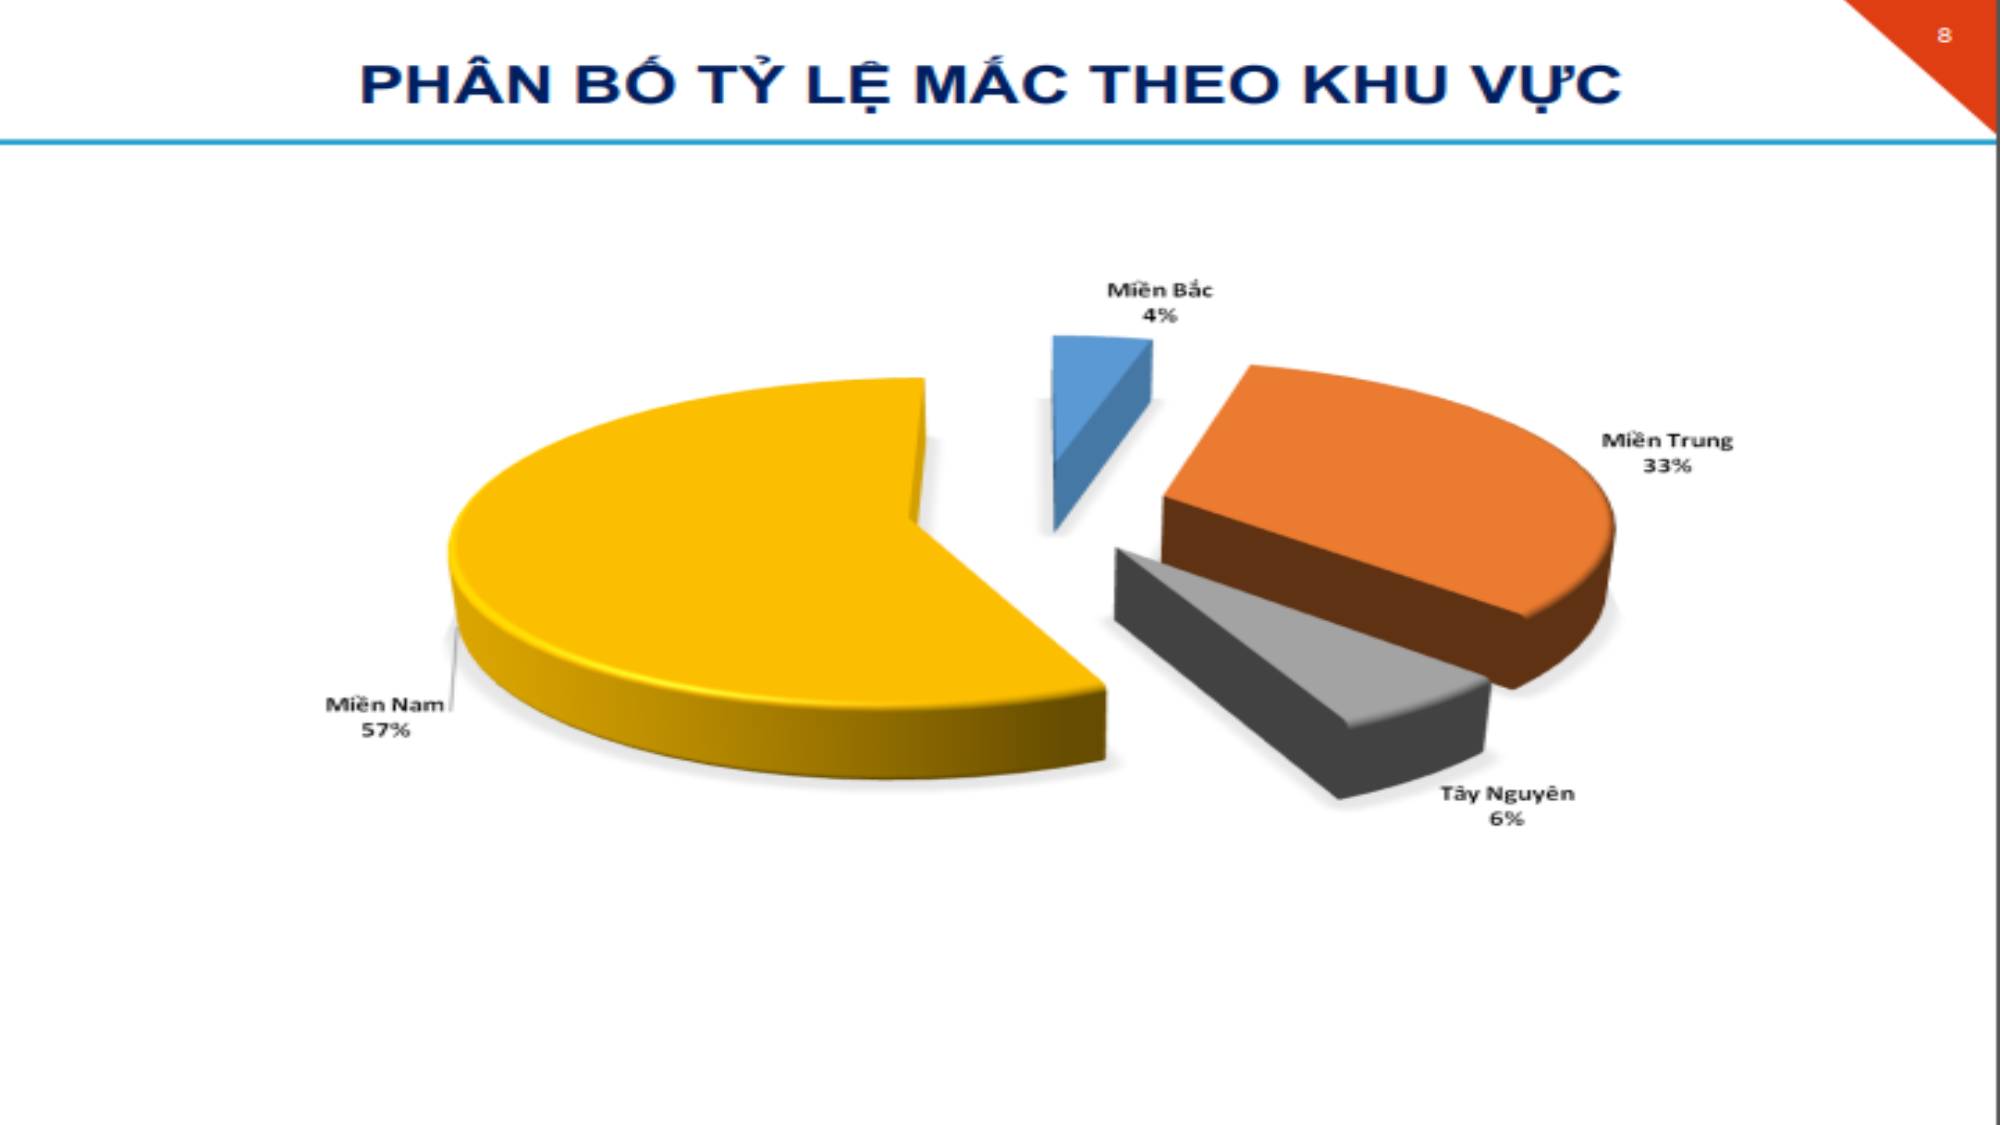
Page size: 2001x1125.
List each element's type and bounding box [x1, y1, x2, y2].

list [0, 0, 2000, 1125]
